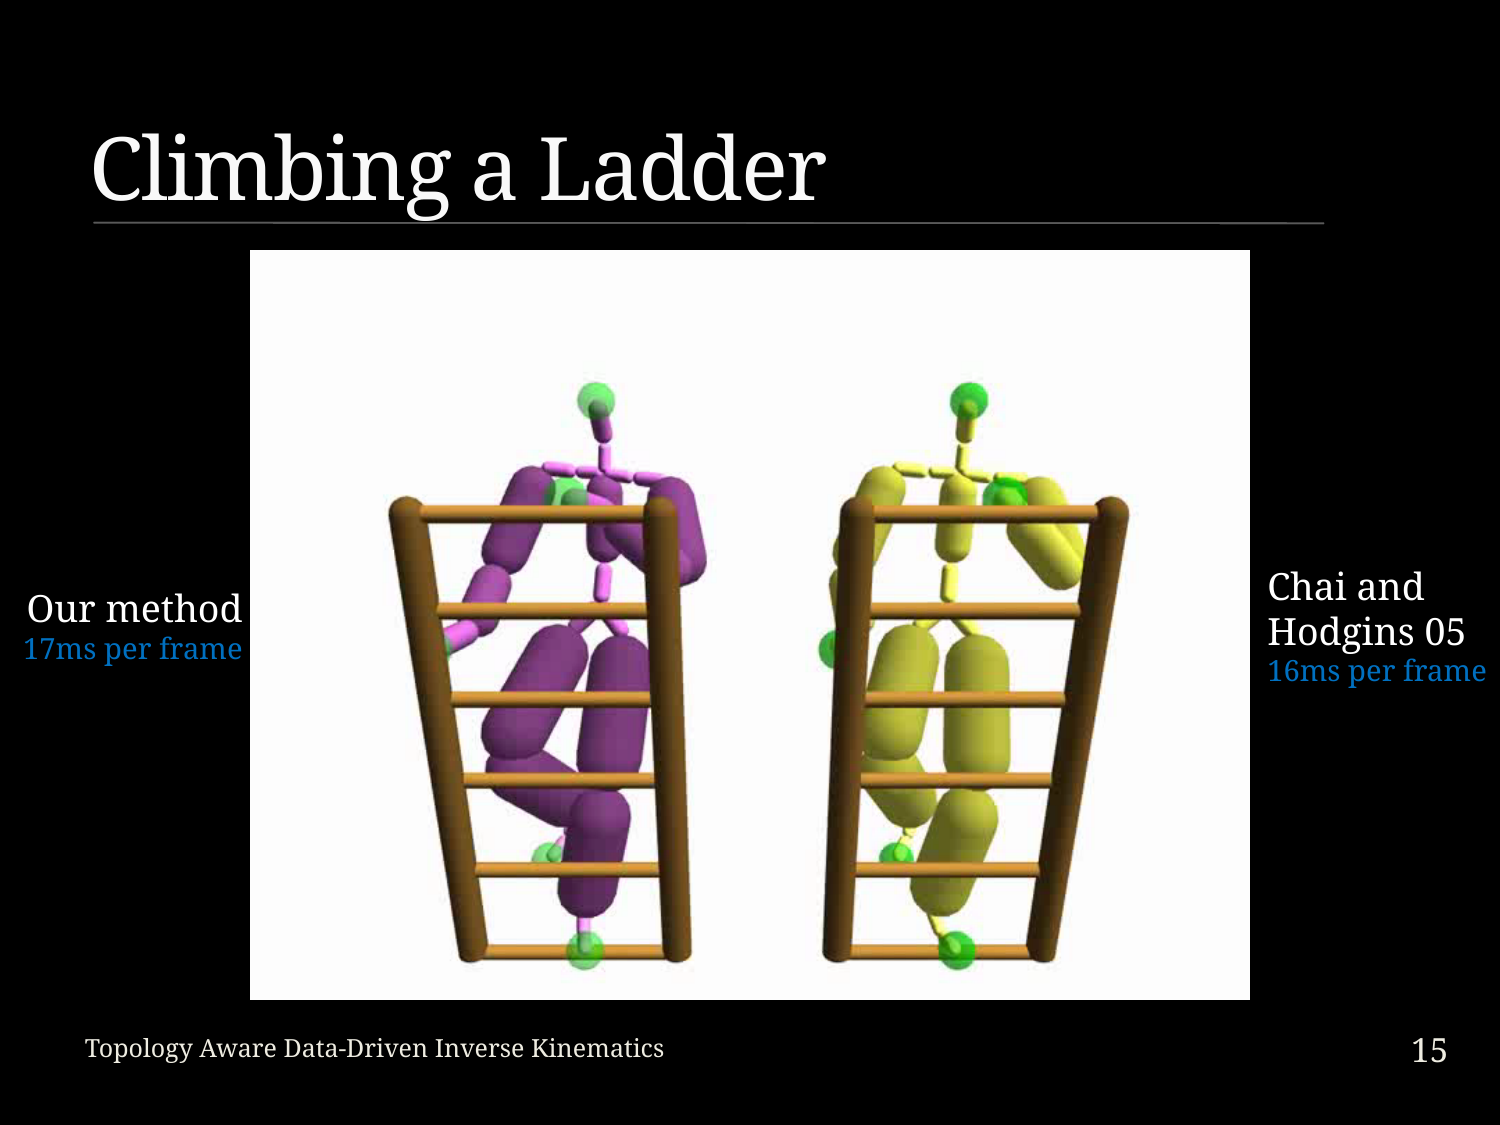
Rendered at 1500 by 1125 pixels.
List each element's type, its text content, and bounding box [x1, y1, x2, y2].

footer Topology Aware Data-Driven Inverse Kinematics [70, 1017, 939, 1081]
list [251, 252, 1249, 997]
text_box Our method 17ms per frame [8, 577, 239, 673]
title Climbing a Ladder [74, 24, 1425, 225]
text_box Chai and Hodgins 05 16ms per frame [1258, 555, 1500, 695]
slide_number 15 [1379, 1014, 1480, 1089]
